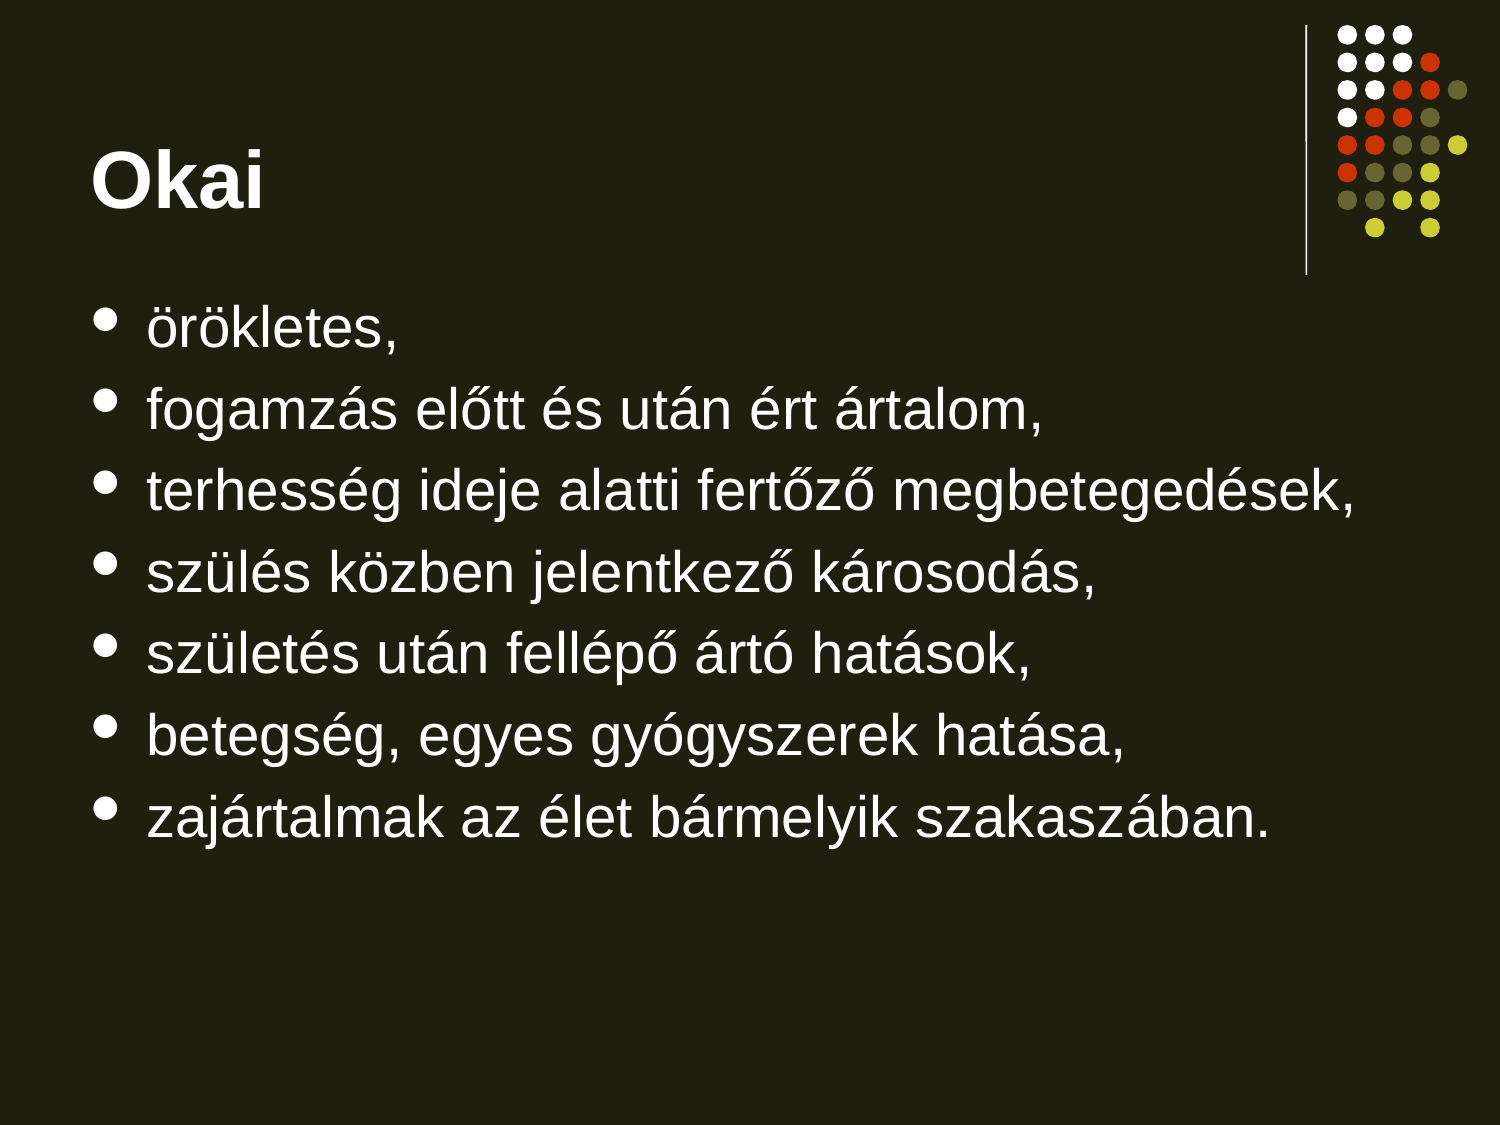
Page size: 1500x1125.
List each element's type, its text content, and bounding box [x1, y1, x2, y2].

title Okai [75, 20, 1313, 233]
list örökletes, fogamzás előtt és után ért ártalom, terhesség ideje alatti fertőző megbetegedések, szülés közben jelentkező károsodás, születés után fellépő ártó hatások, betegség, egyes gyógyszerek hatása, zajártalmak az élet bármelyik szakaszában. [75, 282, 1425, 1006]
